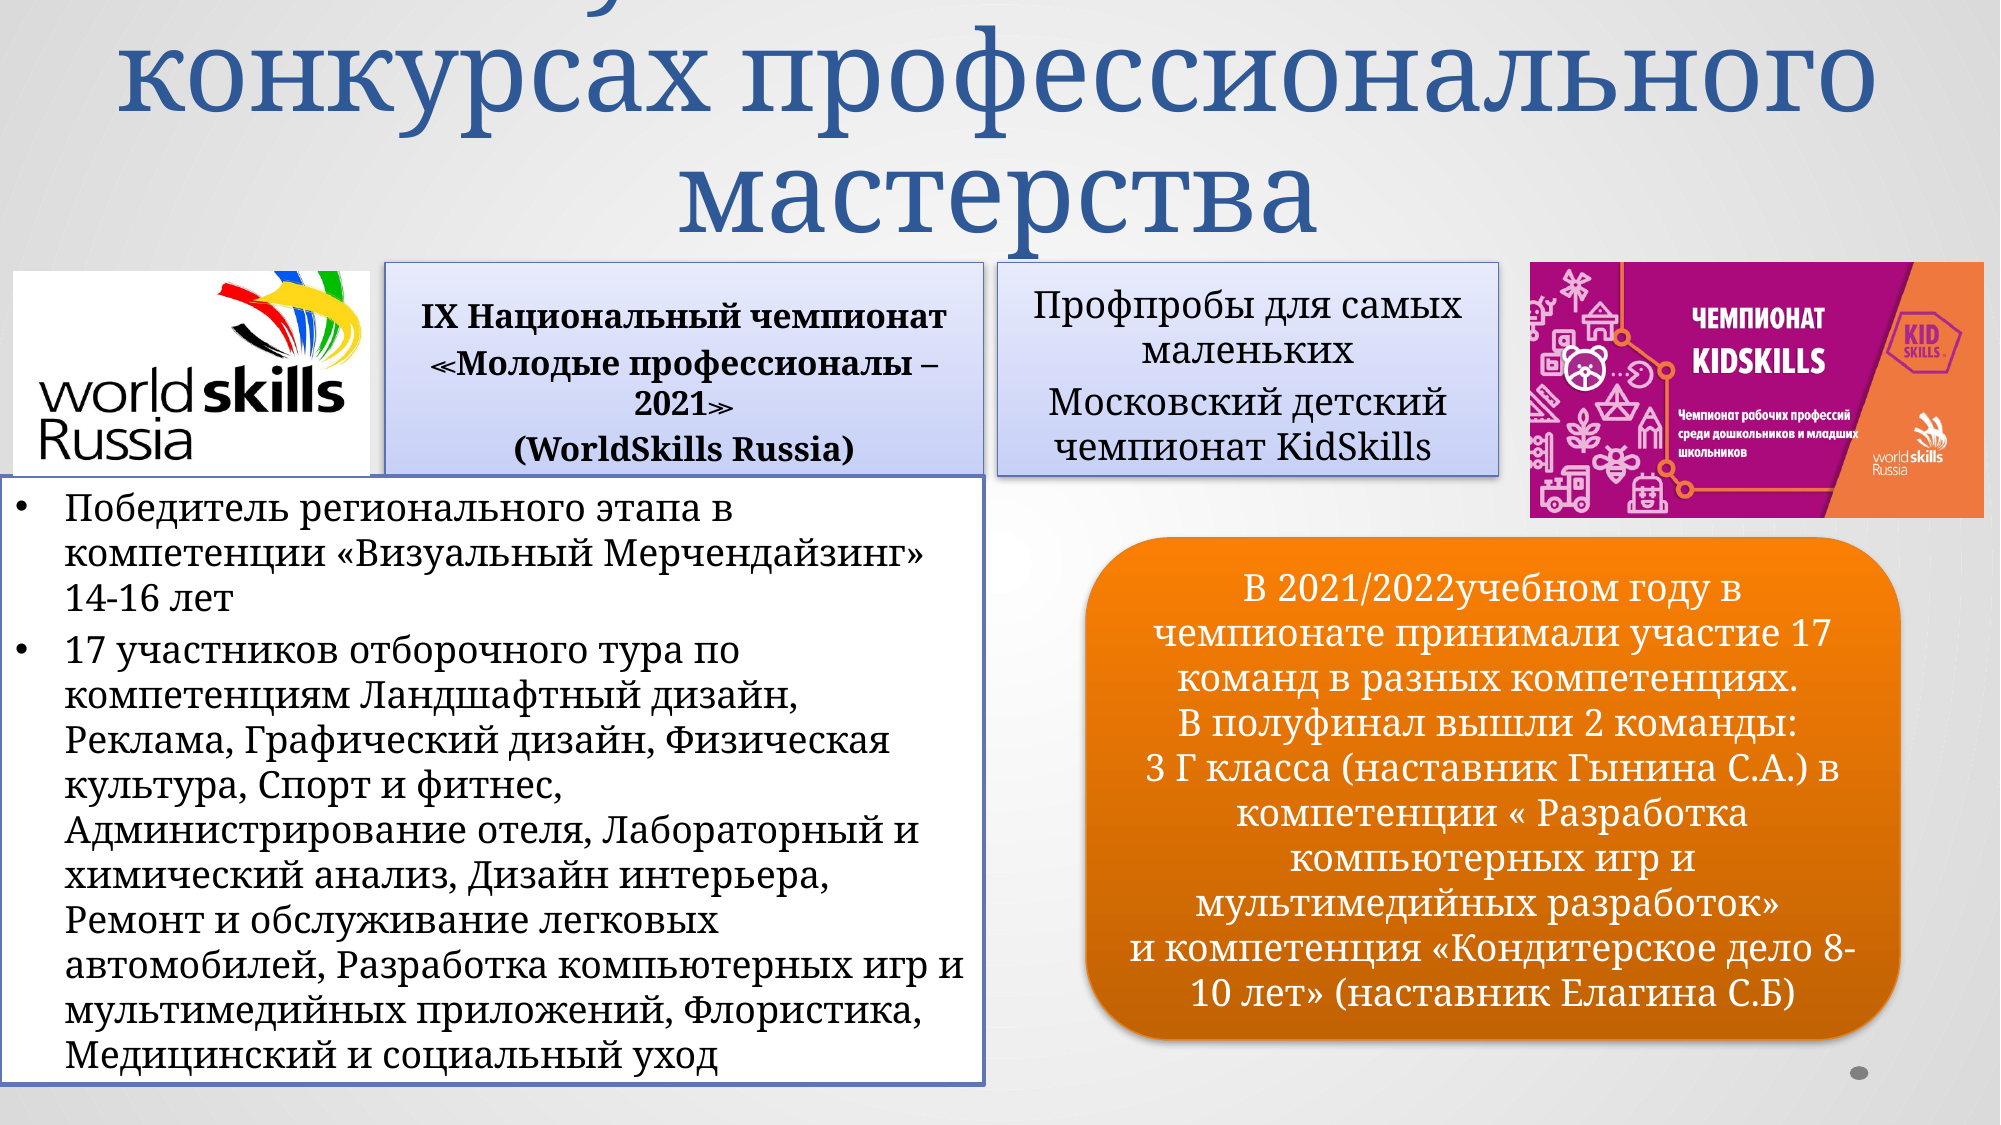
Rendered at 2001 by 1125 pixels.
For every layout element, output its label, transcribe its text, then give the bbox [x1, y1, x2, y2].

list Победитель регионального этапа в компетенции «Визуальный Мерчендайзинг» 14-16 лет 17 участников отборочного тура по компетенциям Ландшафтный дизайн, Реклама, Графический дизайн, Физическая культура, Спорт и фитнес, Администрирование отеля, Лабораторный и химический анализ, Дизайн интерьера, Ремонт и обслуживание легковых автомобилей, Разработка компьютерных игр и мультимедийных приложений, Флористика, Медицинский и социальный уход [0, 474, 986, 1087]
picture [13, 271, 370, 477]
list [1529, 262, 1984, 518]
list Профпробы для самых маленьких Московский детский чемпионат KidSkills [997, 262, 1499, 477]
text_box В 2021/2022учебном году в чемпионате принимали участие 17 команд в разных компетенциях. В полуфинал вышли 2 команды: 3 Г класса (наставник Гынина С.А.) в компетенции « Разработка компьютерных игр и мультимедийных разработок» и компетенция «Кондитерское дело 8-10 лет» (наставник Елагина С.Б) [1085, 537, 1901, 1041]
title Результаты Школы в конкурсах профессионального мастерства [99, 0, 1900, 263]
list IX Национальный чемпионат ≪Молодые профессионалы – 2021≫ (WorldSkills Russia) [384, 262, 984, 474]
